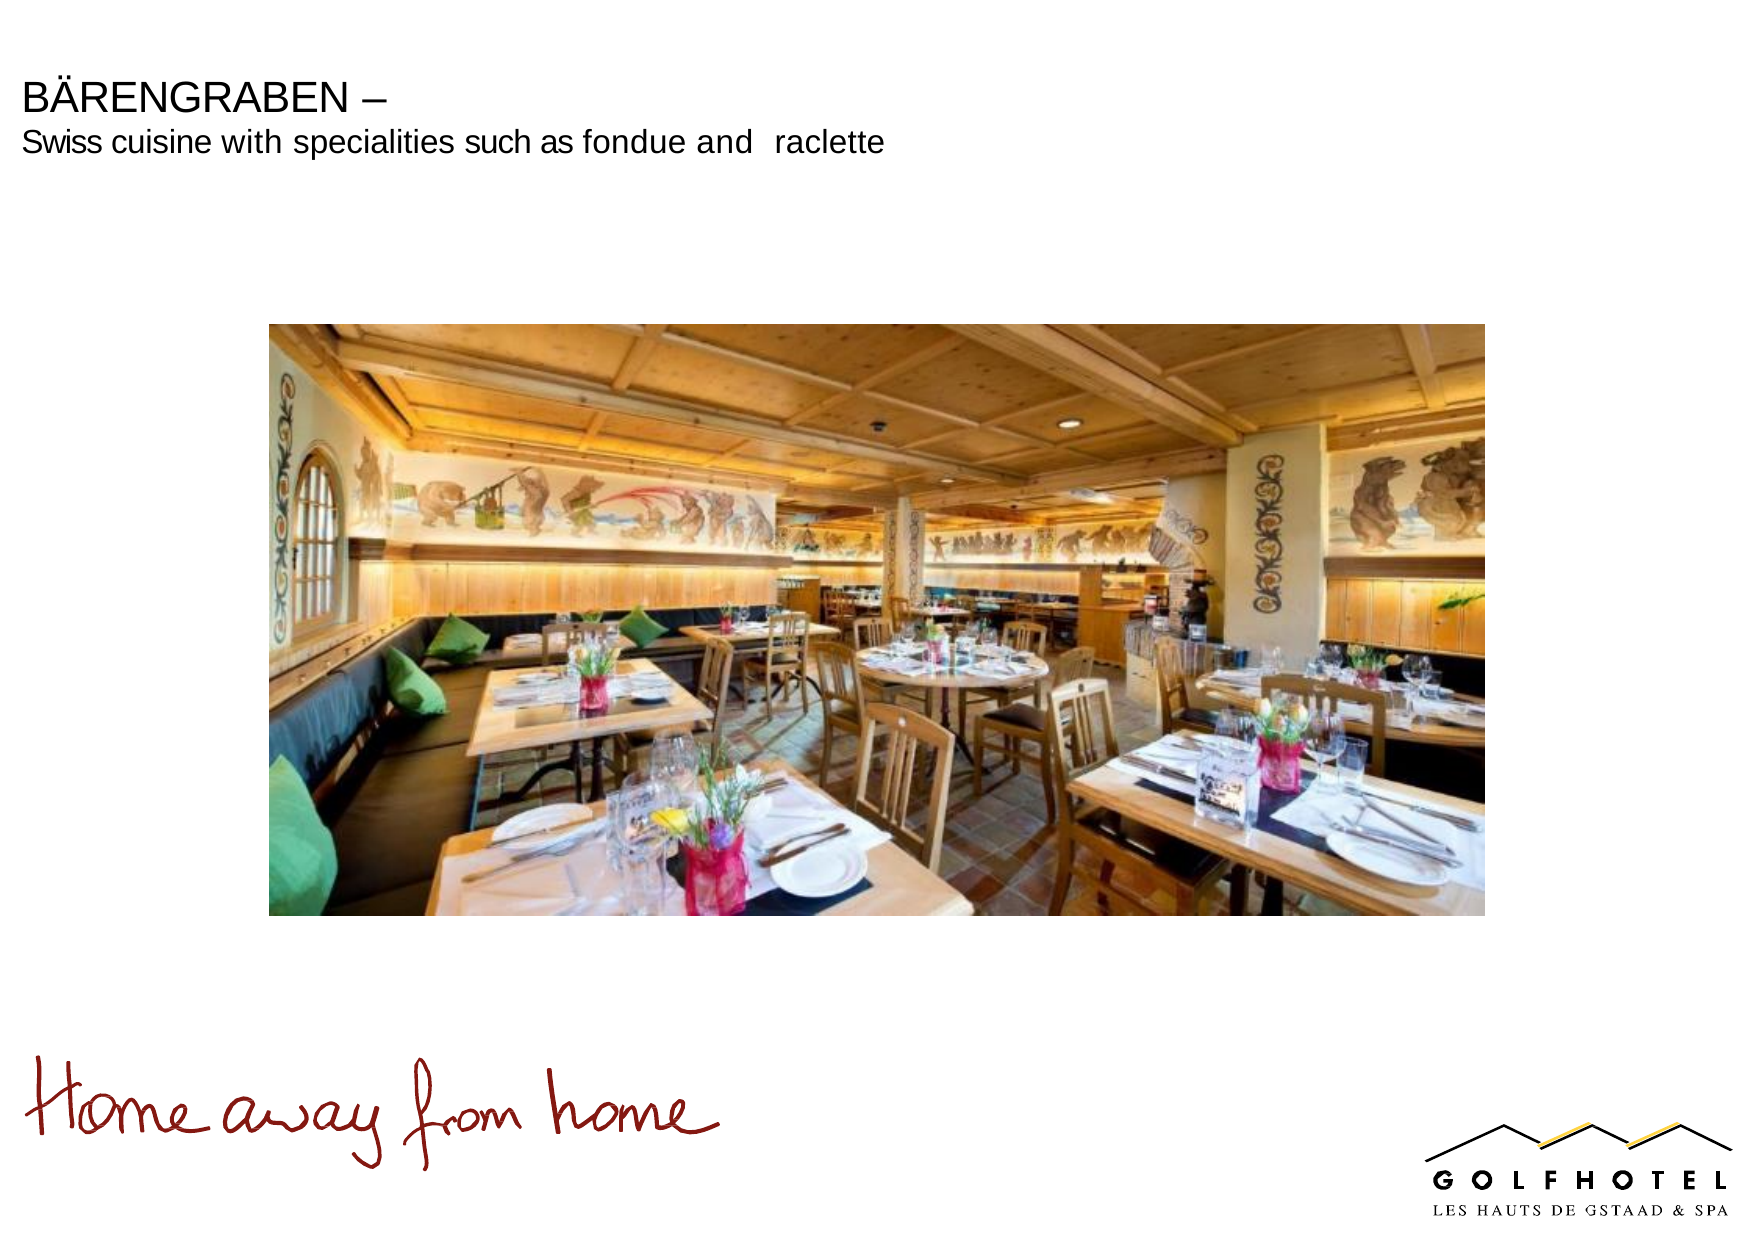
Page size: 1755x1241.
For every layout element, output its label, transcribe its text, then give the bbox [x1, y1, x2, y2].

picture [269, 324, 1485, 916]
title BÄRENGRABEN – Swiss cuisine with specialities such as fondue and raclette [19, 69, 1735, 277]
